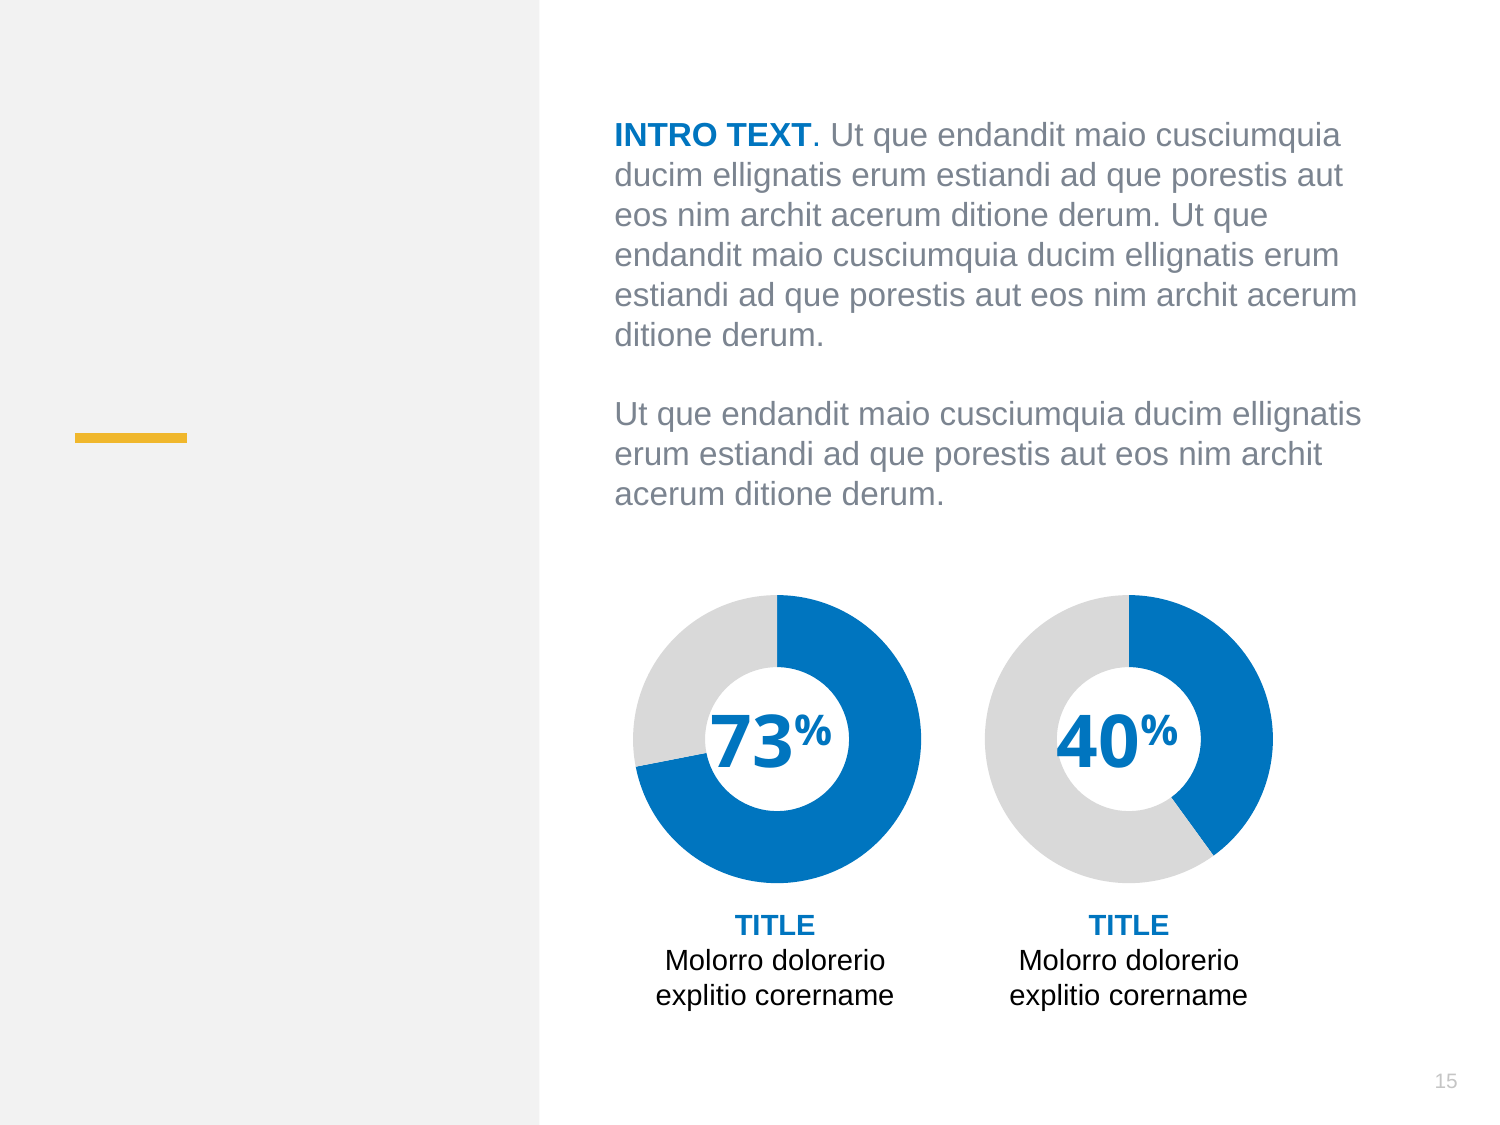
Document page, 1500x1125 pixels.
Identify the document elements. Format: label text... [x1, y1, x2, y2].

text_box INTRO TEXT. Ut que endandit maio cusciumquia ducim ellignatis erum estiandi ad que porestis aut eos nim archit acerum ditione derum. Ut que endandit maio cusciumquia ducim ellignatis erum estiandi ad que porestis aut eos nim archit acerum ditione derum. Ut que endandit maio cusciumquia ducim ellignatis erum estiandi ad que porestis aut eos nim archit acerum ditione derum. [599, 105, 1398, 560]
text_box TITLE Molorro dolorerio explitio corername [993, 898, 1264, 1019]
text_box TITLE Molorro dolorerio explitio corername [640, 898, 911, 1019]
chart [552, 589, 1354, 890]
slide_number 15 [1135, 1057, 1473, 1103]
